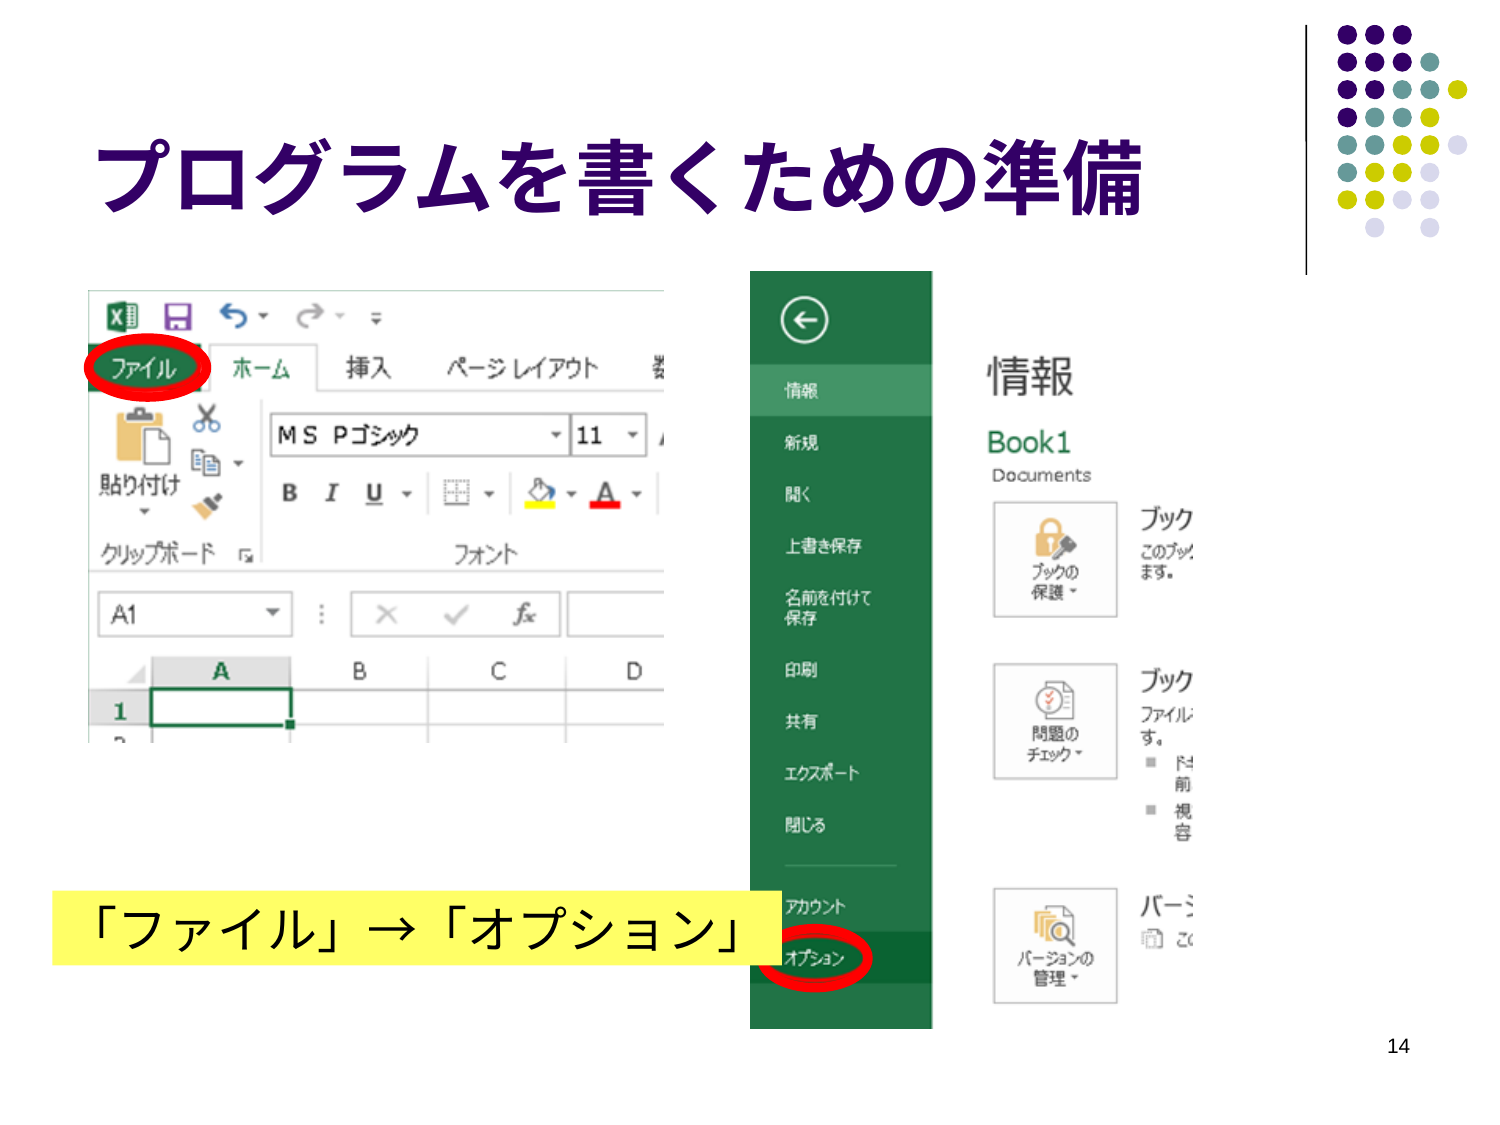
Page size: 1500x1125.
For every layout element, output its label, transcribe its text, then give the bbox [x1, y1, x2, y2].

picture [88, 290, 664, 743]
slide_number 14 [1074, 1024, 1426, 1101]
picture [749, 270, 1193, 1030]
text_box 「ファイル」→「オプション」 [52, 890, 744, 966]
title プログラムを書くための準備 [75, 20, 1313, 233]
